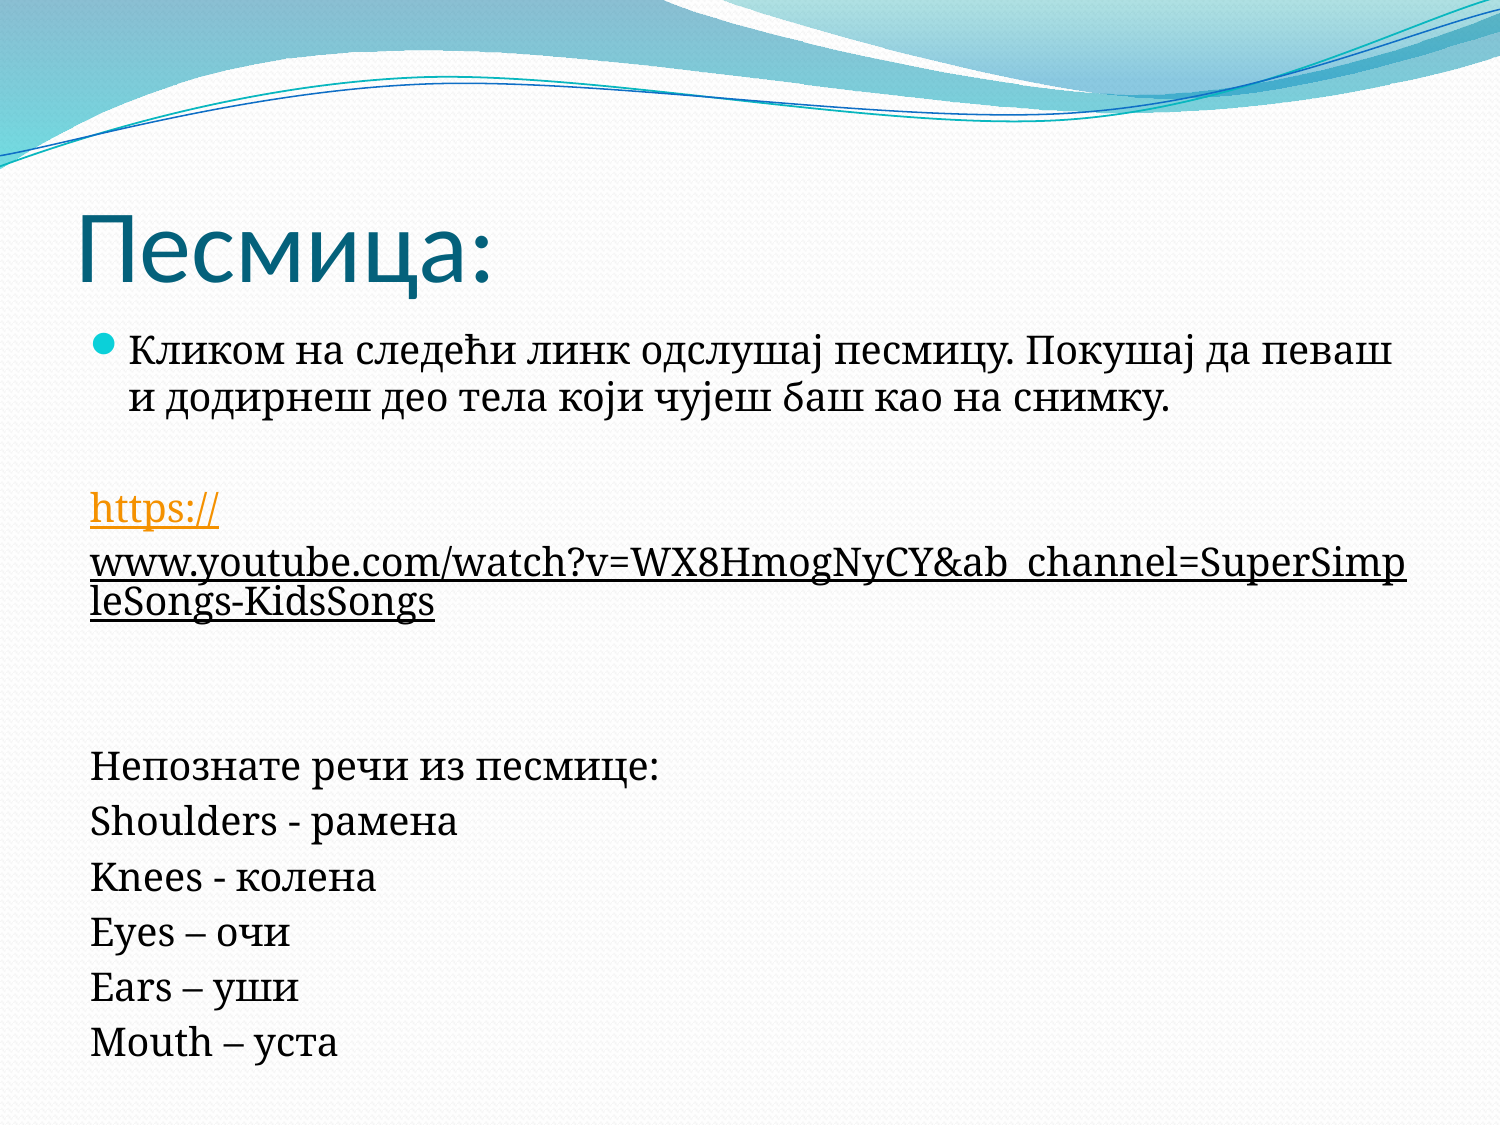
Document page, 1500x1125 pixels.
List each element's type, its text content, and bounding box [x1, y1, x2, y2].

list Кликом на следећи линк одслушај песмицу. Покушај да певаш и додирнеш део тела који чујеш баш као на снимку. https://www.youtube.com/watch?v=WX8HmogNyCY&ab_channel=SuperSimpleSongs-KidsSongs Непознате речи из песмице: Shoulders - рамена Knees - колена Eyes – очи Ears – уши Mouth – уста [75, 317, 1425, 1038]
title Песмица: [75, 115, 1425, 303]
